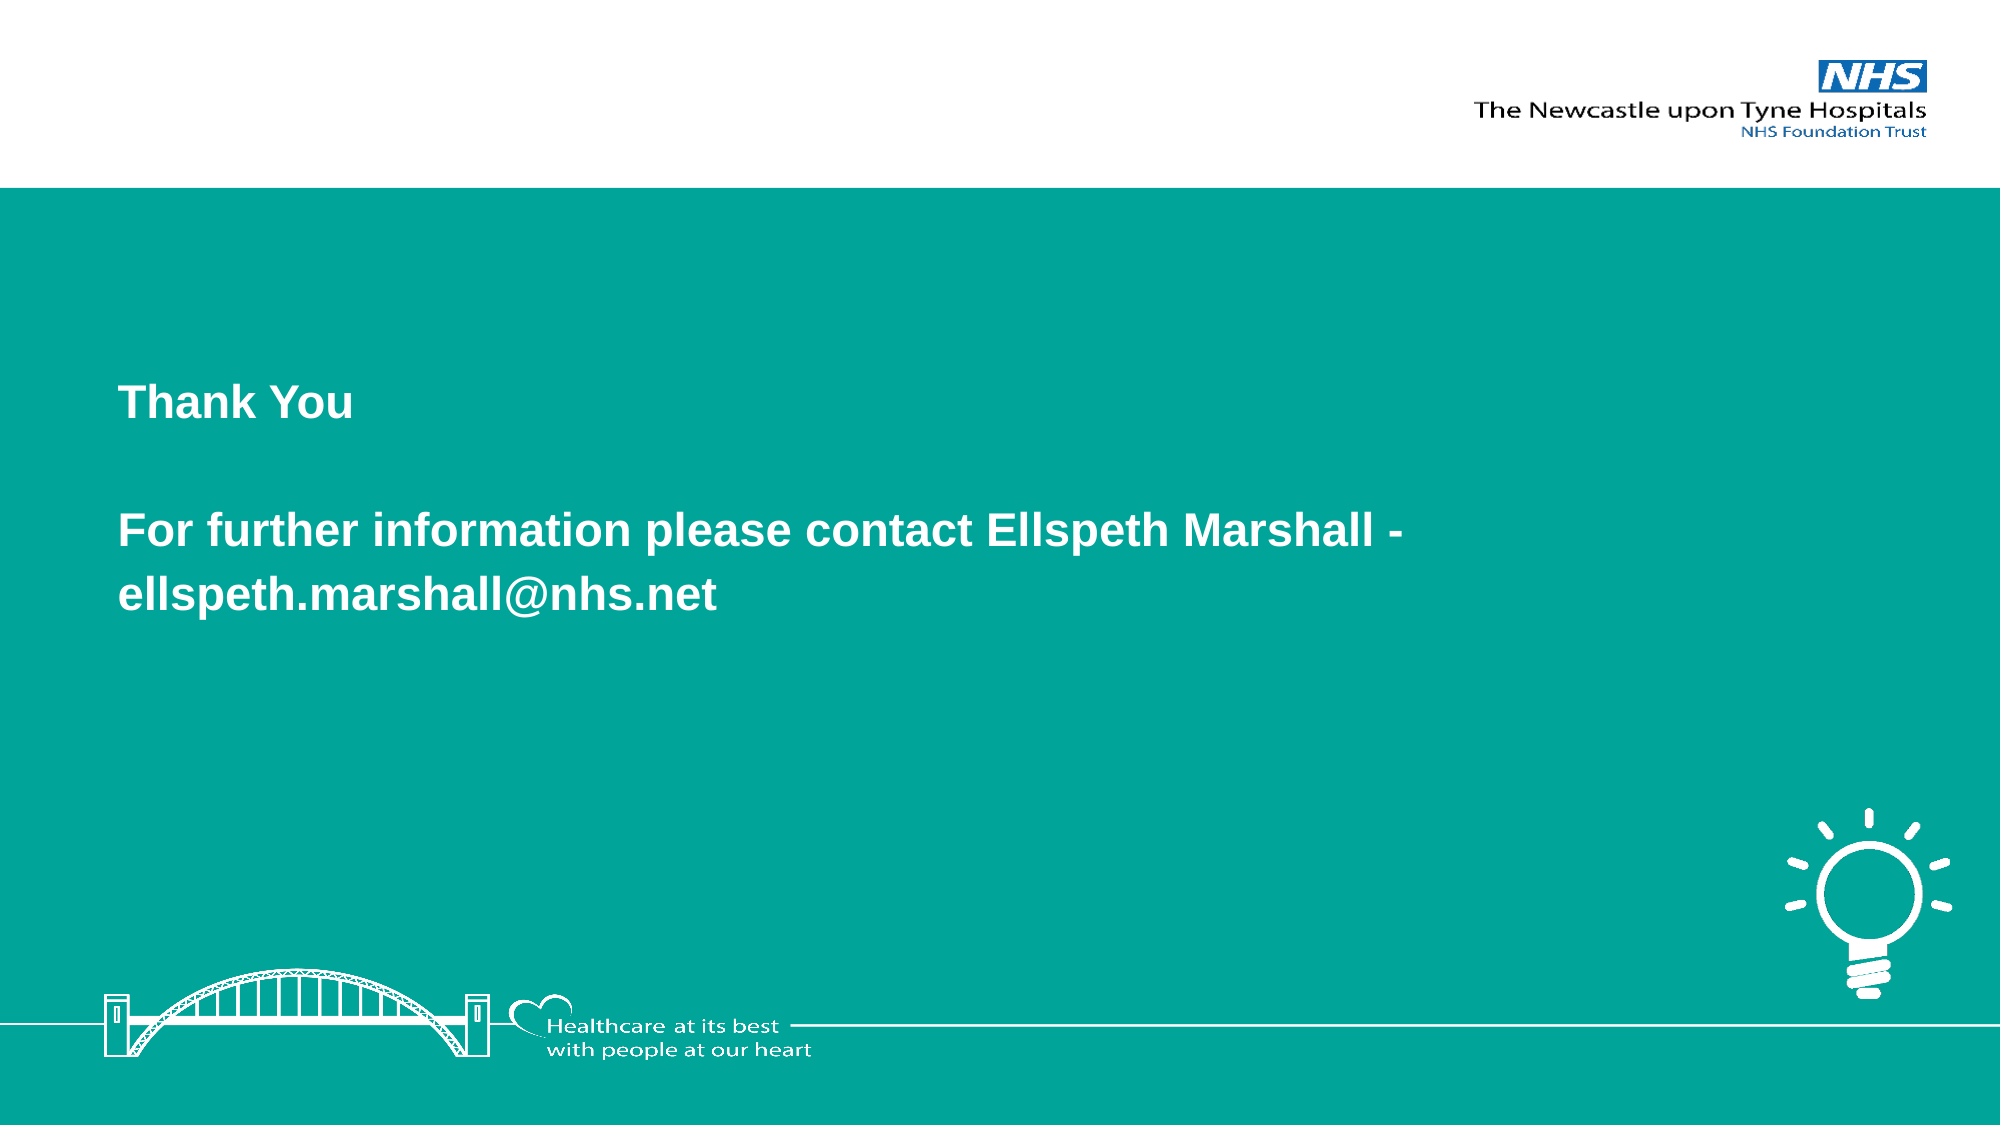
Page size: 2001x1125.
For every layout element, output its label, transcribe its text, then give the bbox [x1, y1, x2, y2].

picture [1474, 60, 1927, 137]
list Thank You For further information please contact Ellspeth Marshall - ellspeth.marshall@nhs.net [102, 369, 1784, 631]
picture [0, 807, 2000, 1114]
